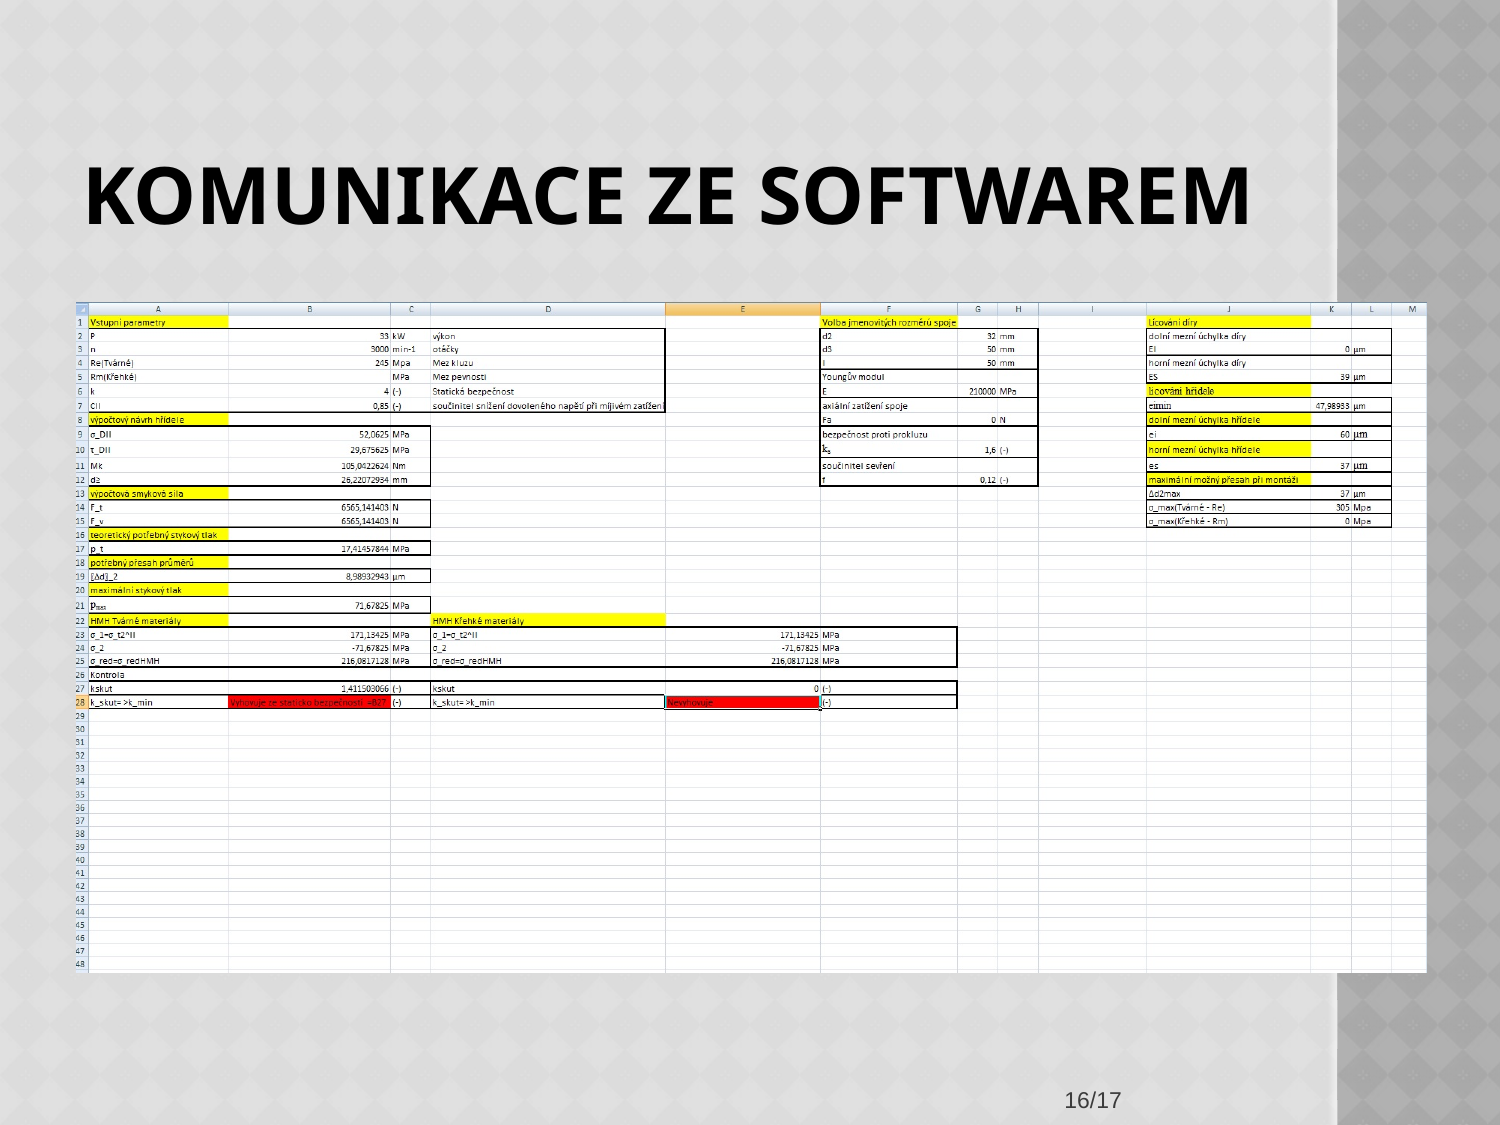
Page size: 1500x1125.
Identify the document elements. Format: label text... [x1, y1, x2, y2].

slide_number 16/17 [1025, 1075, 1122, 1113]
title Komunikace ze softwarem [75, 52, 1263, 240]
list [76, 302, 1427, 973]
